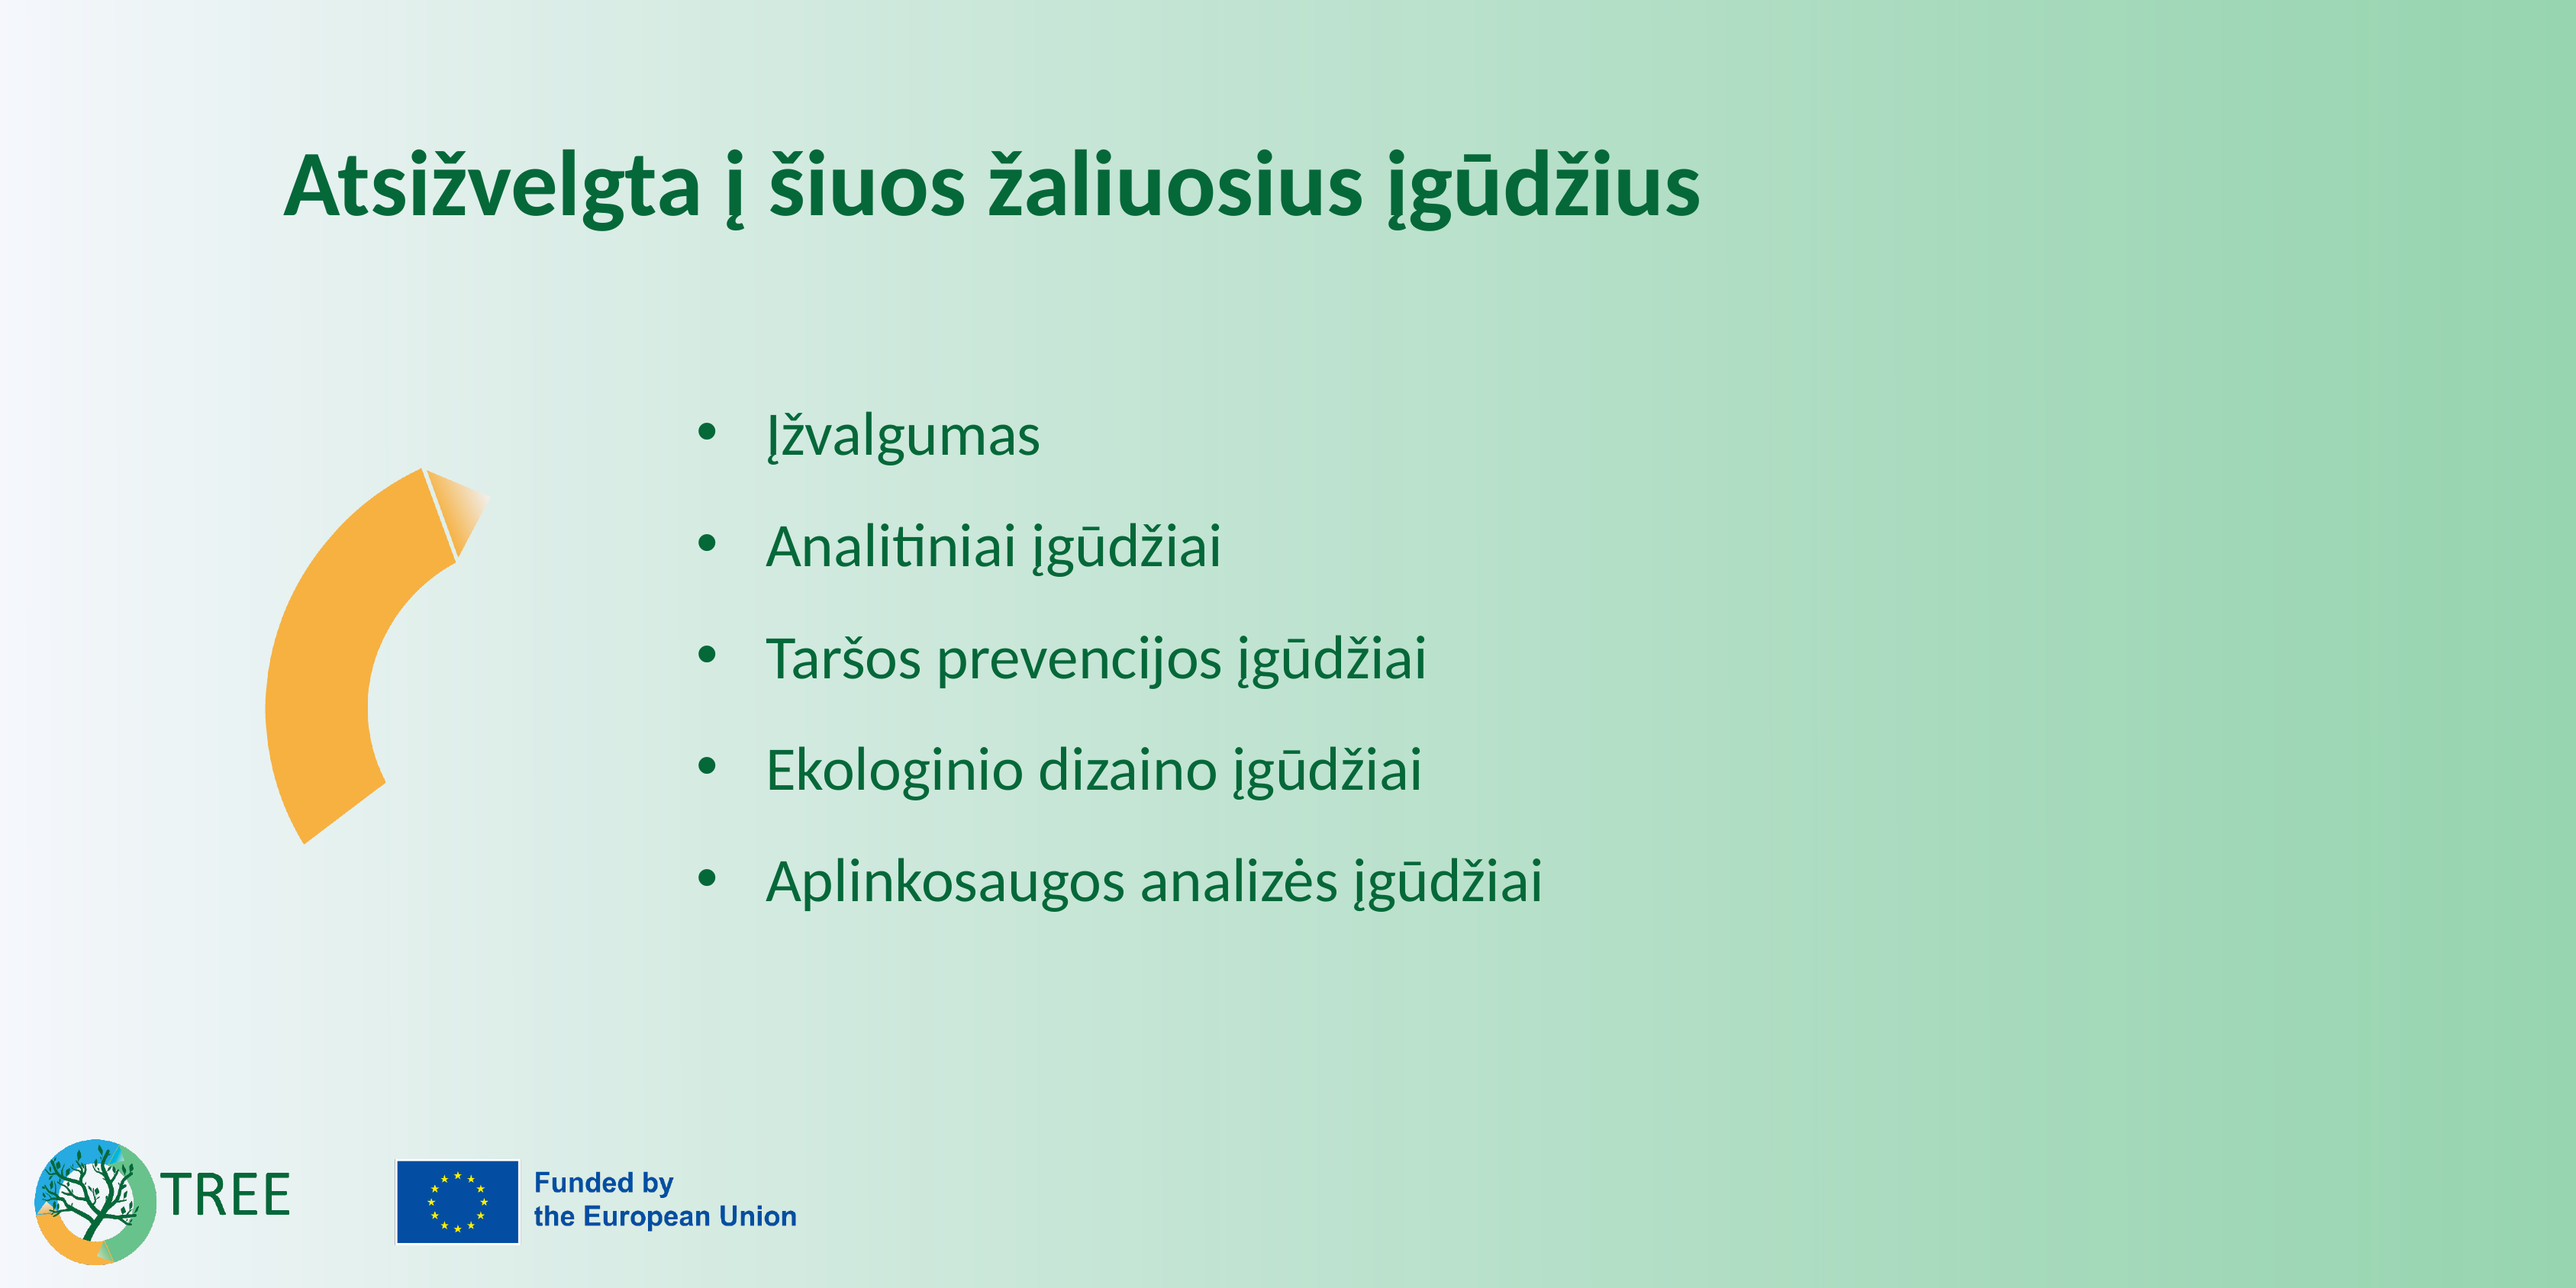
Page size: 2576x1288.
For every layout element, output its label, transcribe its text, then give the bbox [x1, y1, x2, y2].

text_box Atsižvelgta į šiuos žaliuosius įgūdžius [265, 112, 2000, 244]
text_box Įžvalgumas Analitiniai įgūdžiai Taršos prevencijos įgūdžiai Ekologinio dizaino įgūdžiai Aplinkosaugos analizės įgūdžiai [677, 346, 1672, 1035]
picture [392, 1156, 827, 1248]
text_box [0, 0, 2576, 1288]
picture [265, 468, 492, 845]
picture [34, 1139, 289, 1265]
